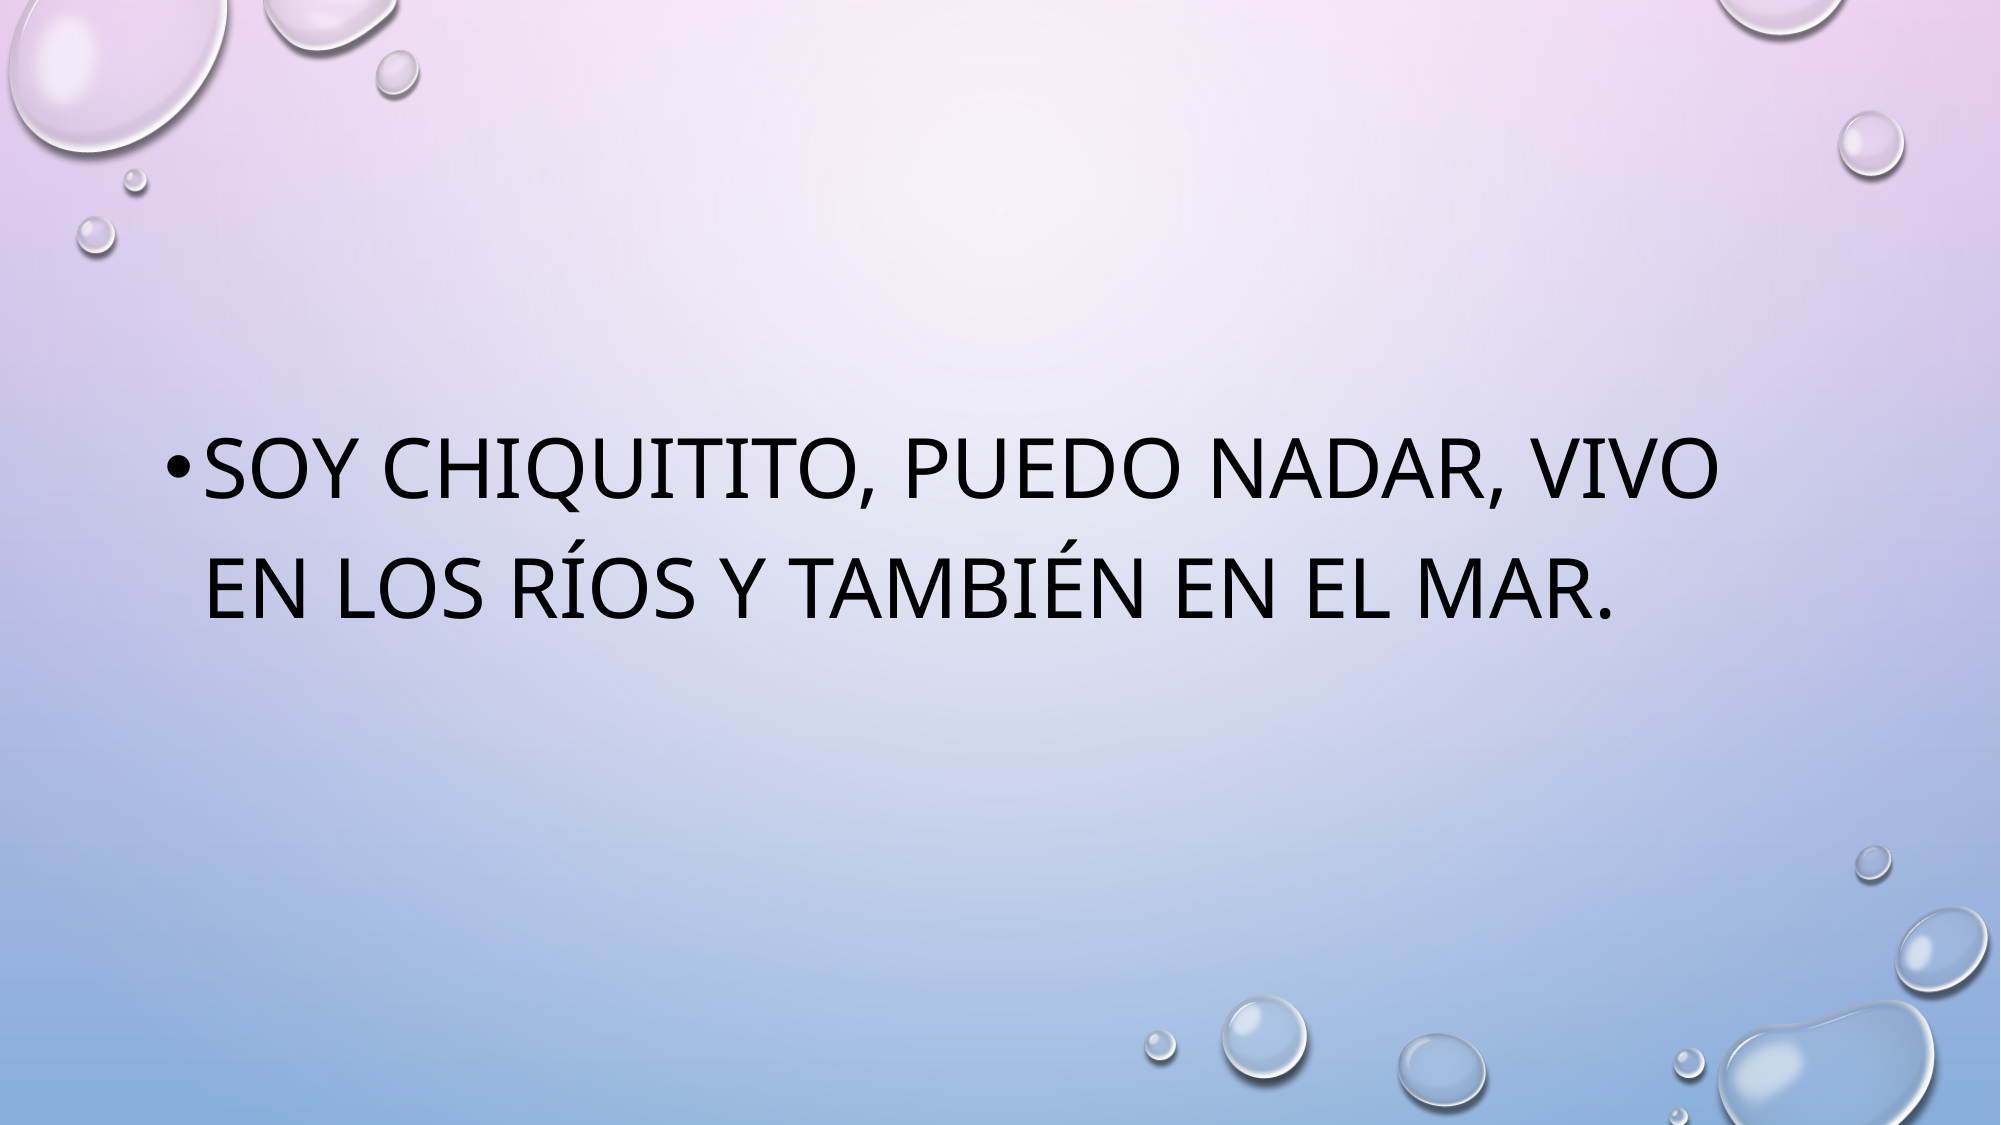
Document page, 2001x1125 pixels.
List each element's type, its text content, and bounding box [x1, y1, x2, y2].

list Soy chiquitito, puedo nadar, vivo en los ríos y también en el mar. [149, 388, 1850, 950]
picture [0, 0, 2000, 1125]
